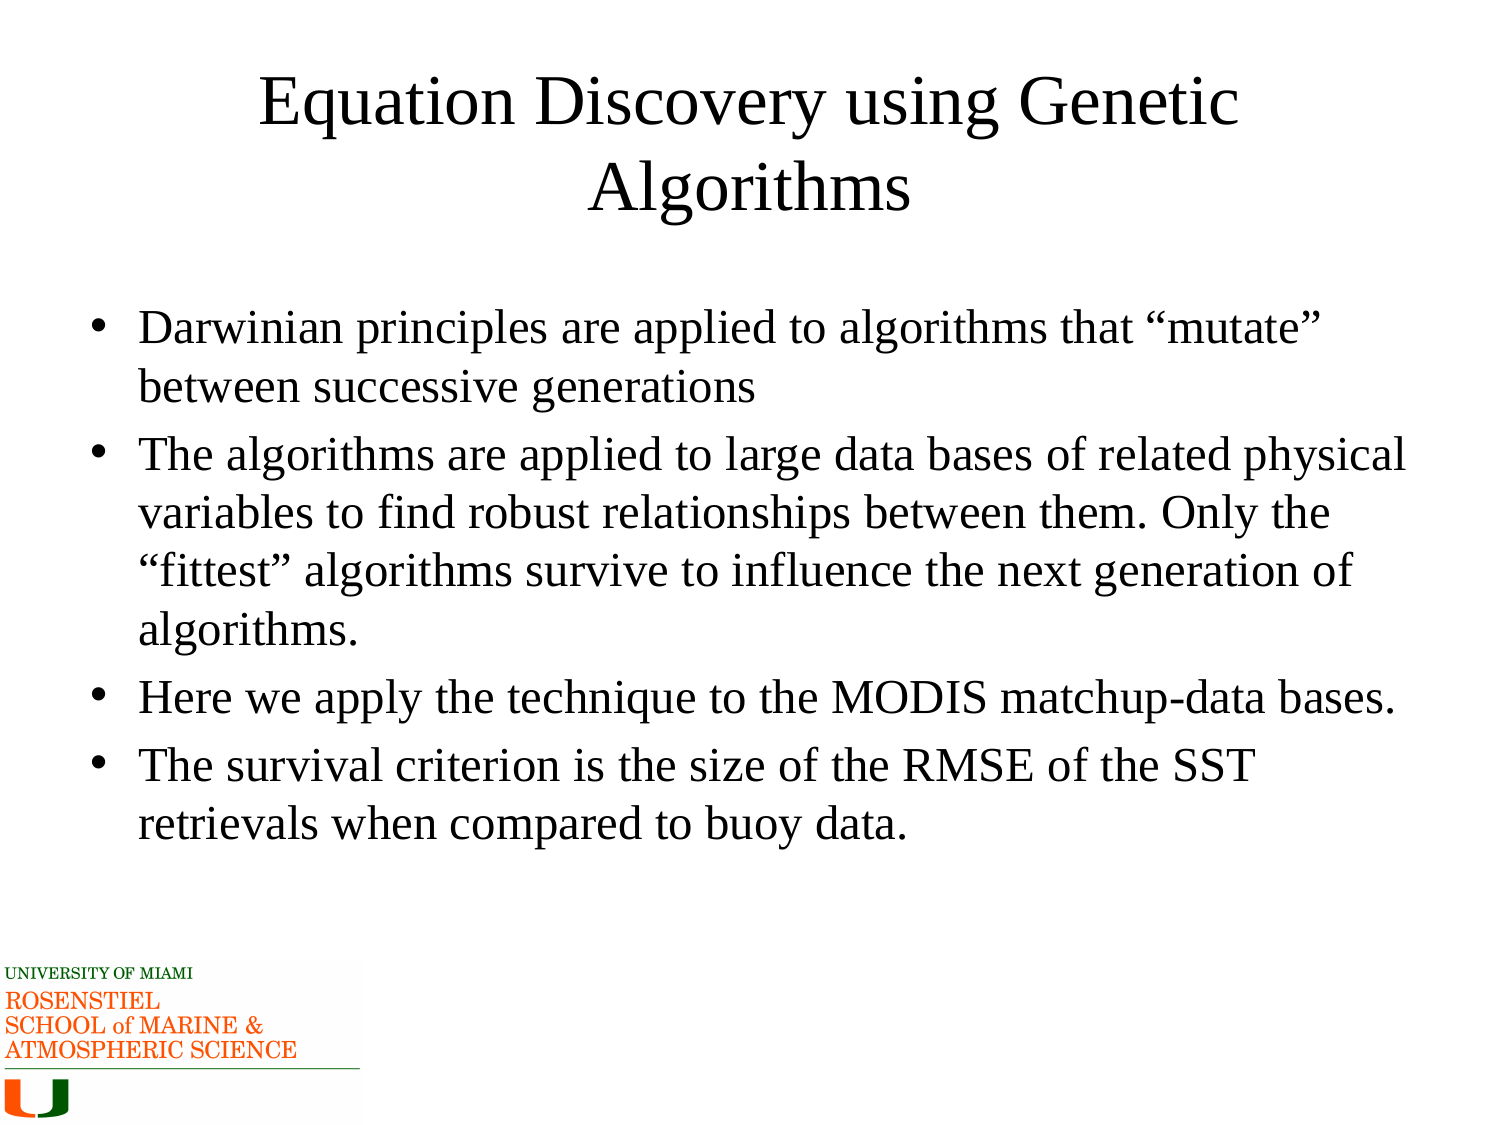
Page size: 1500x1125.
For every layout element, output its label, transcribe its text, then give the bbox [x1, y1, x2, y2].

list Darwinian principles are applied to algorithms that “mutate” between successive generations The algorithms are applied to large data bases of related physical variables to find robust relationships between them. Only the “fittest” algorithms survive to influence the next generation of algorithms. Here we apply the technique to the MODIS matchup-data bases. The survival criterion is the size of the RMSE of the SST retrievals when compared to buoy data. [75, 287, 1425, 900]
title Equation Discovery using Genetic Algorithms [75, 45, 1425, 233]
picture [0, 961, 363, 1125]
